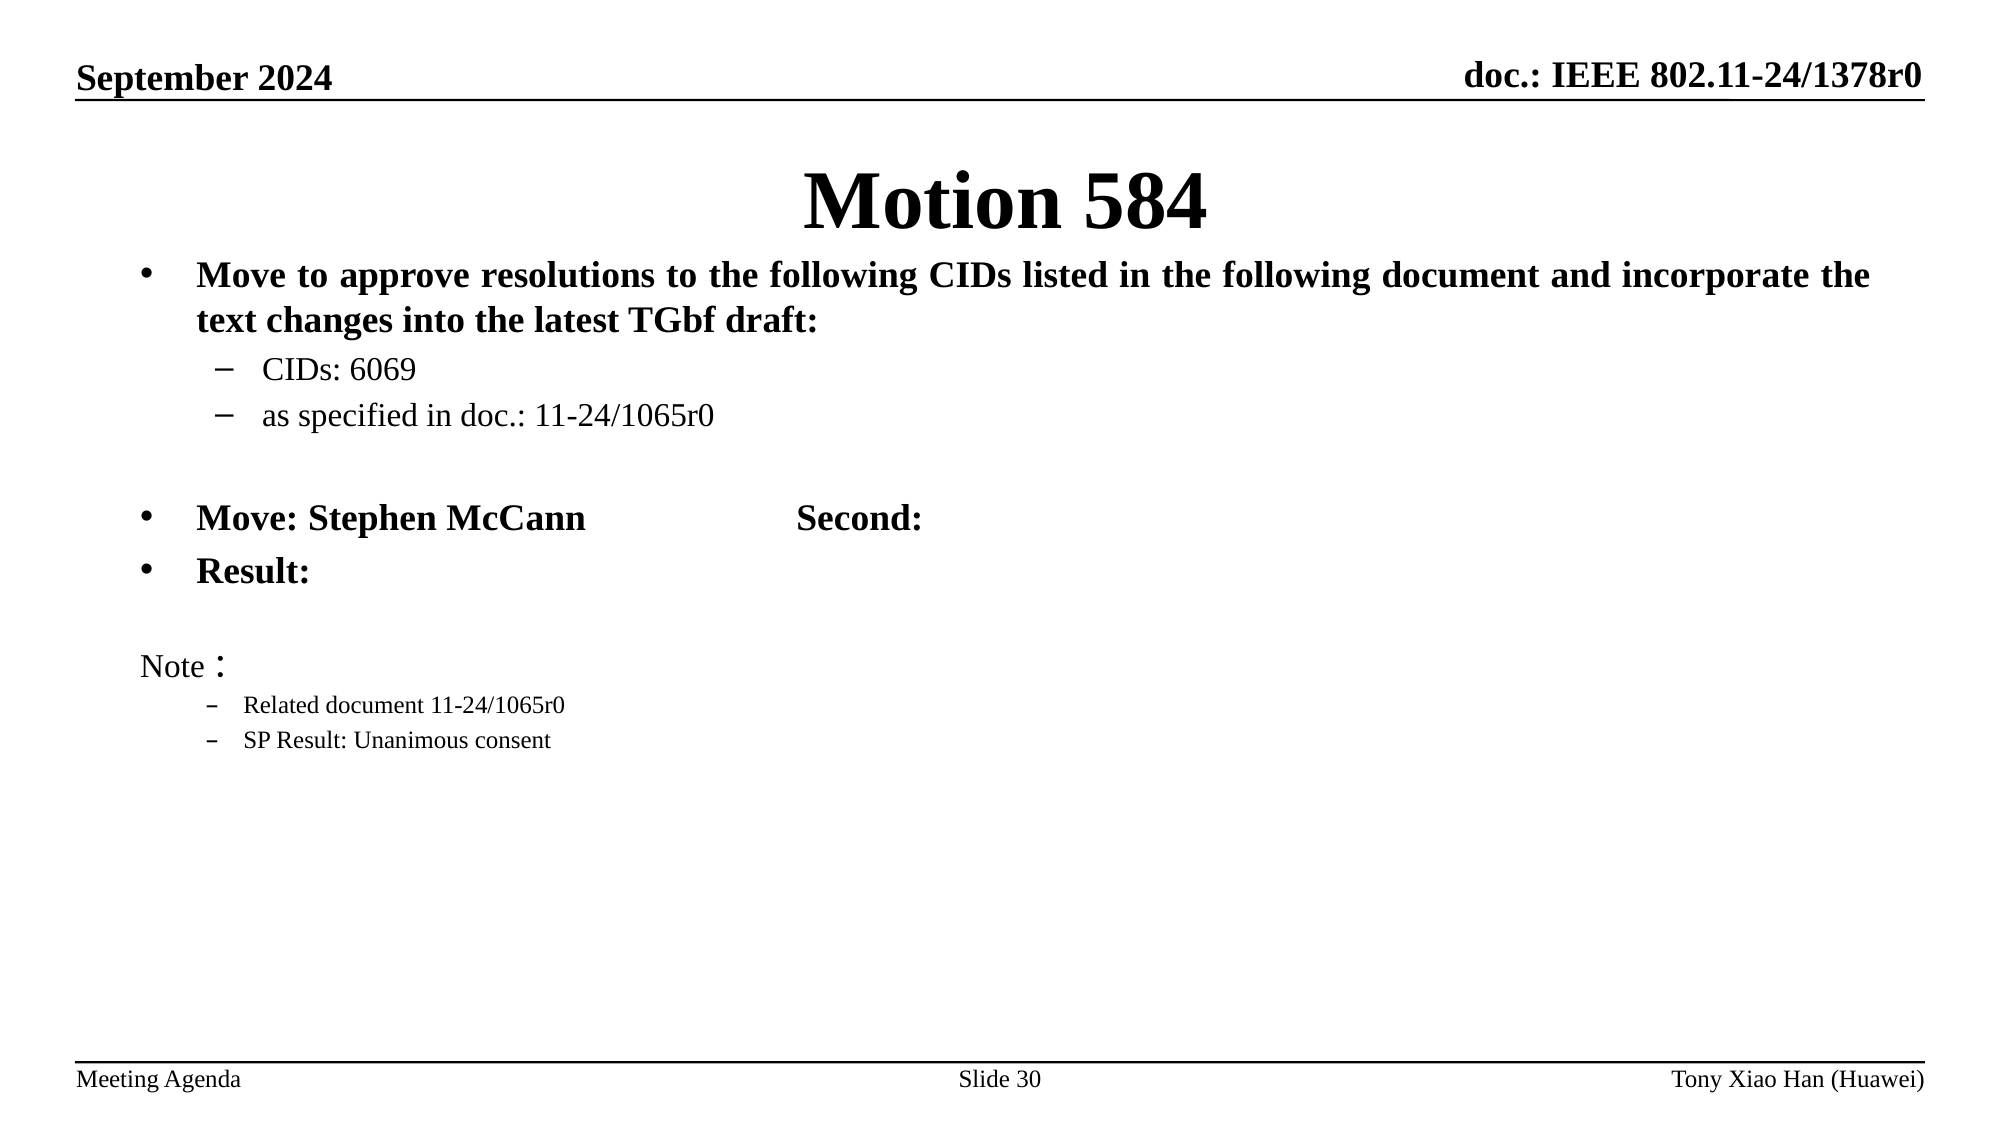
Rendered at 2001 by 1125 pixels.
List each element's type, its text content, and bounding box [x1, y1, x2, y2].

text_box Motion 584 [368, 137, 1644, 212]
text_box Move to approve resolutions to the following CIDs listed in the following document and incorporate the text changes into the latest TGbf draft: CIDs: 6069 as specified in doc.: 11-24/1065r0 Move: Stephen McCann Second: Result: Note： Related document 11-24/1065r0 SP Result: Unanimous consent [125, 212, 1888, 988]
